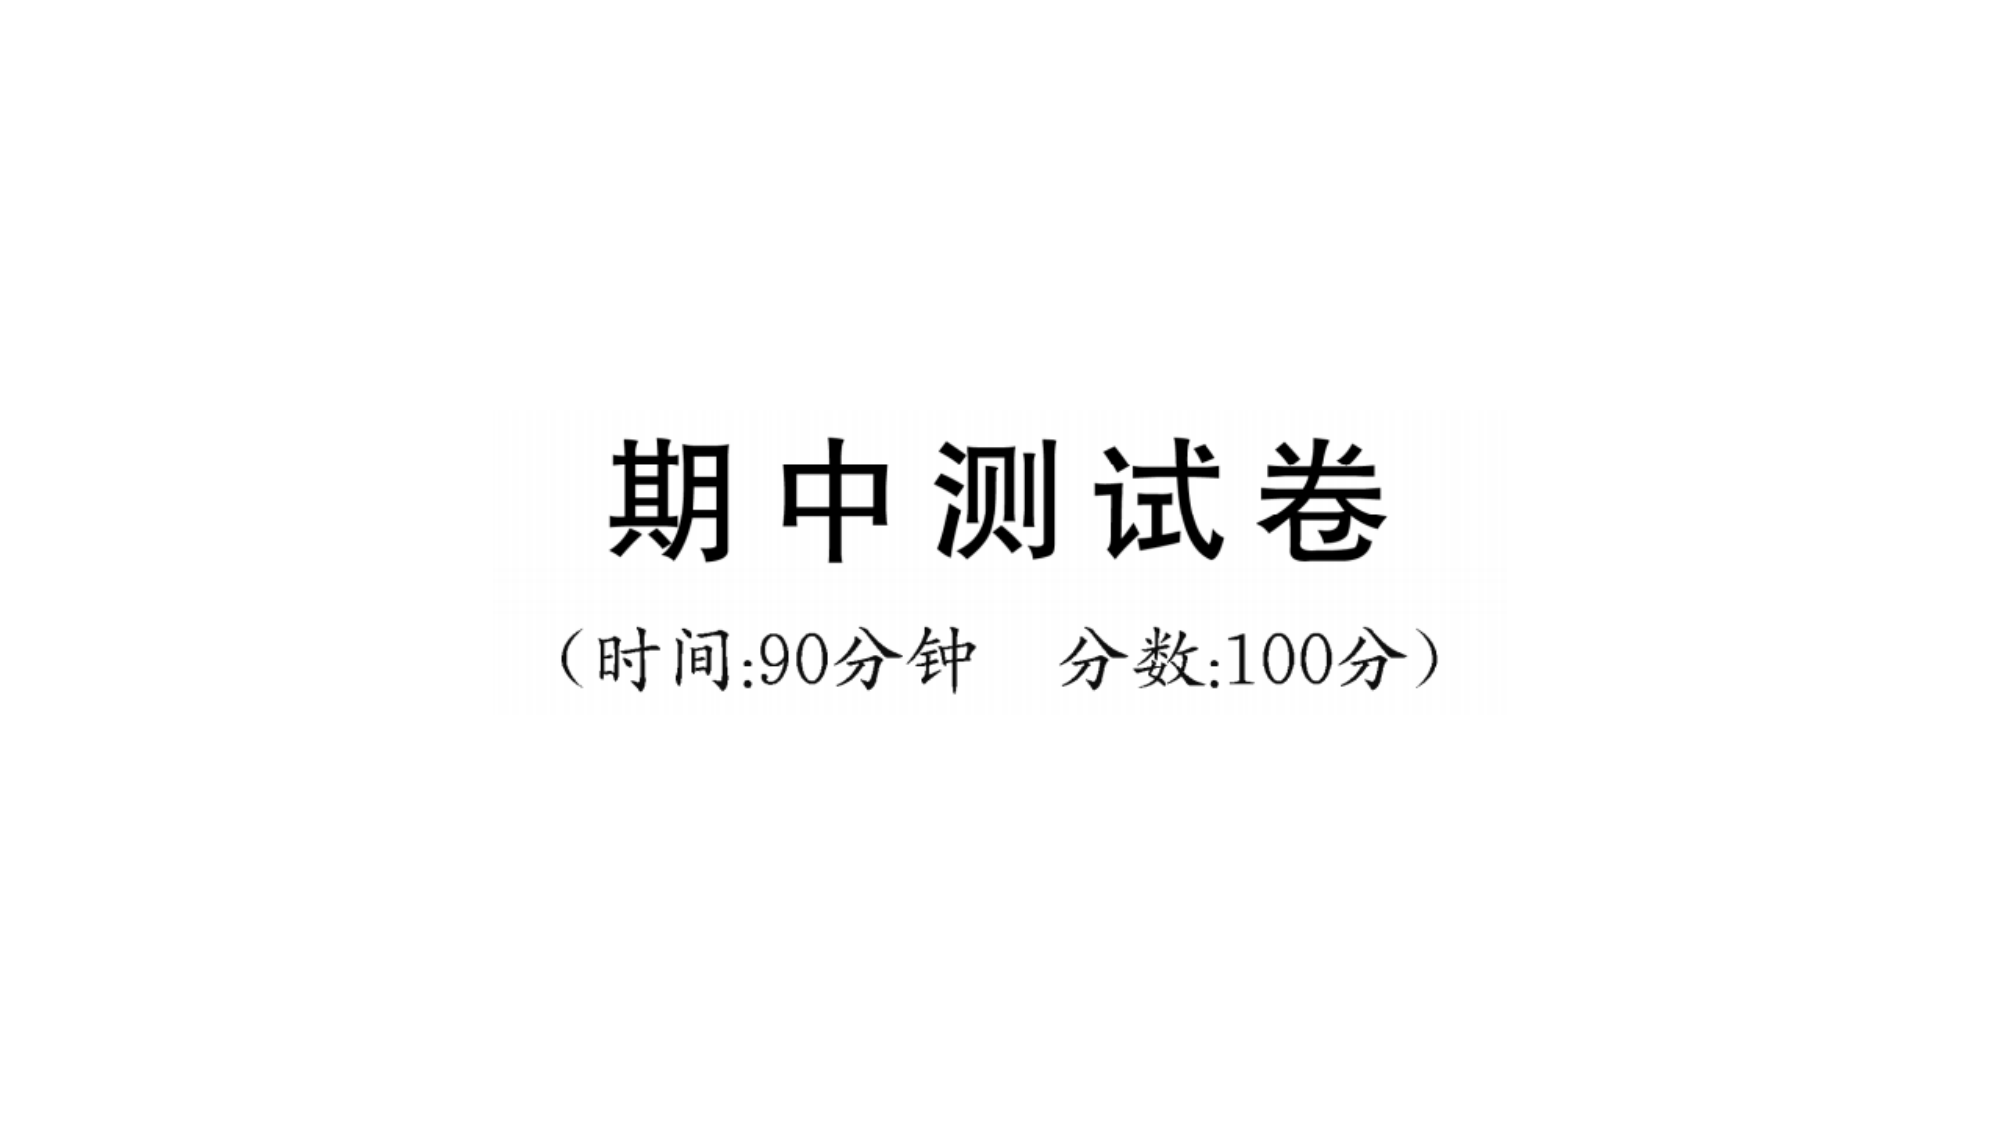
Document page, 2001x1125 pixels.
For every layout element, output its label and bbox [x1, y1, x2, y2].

picture [493, 410, 1507, 715]
